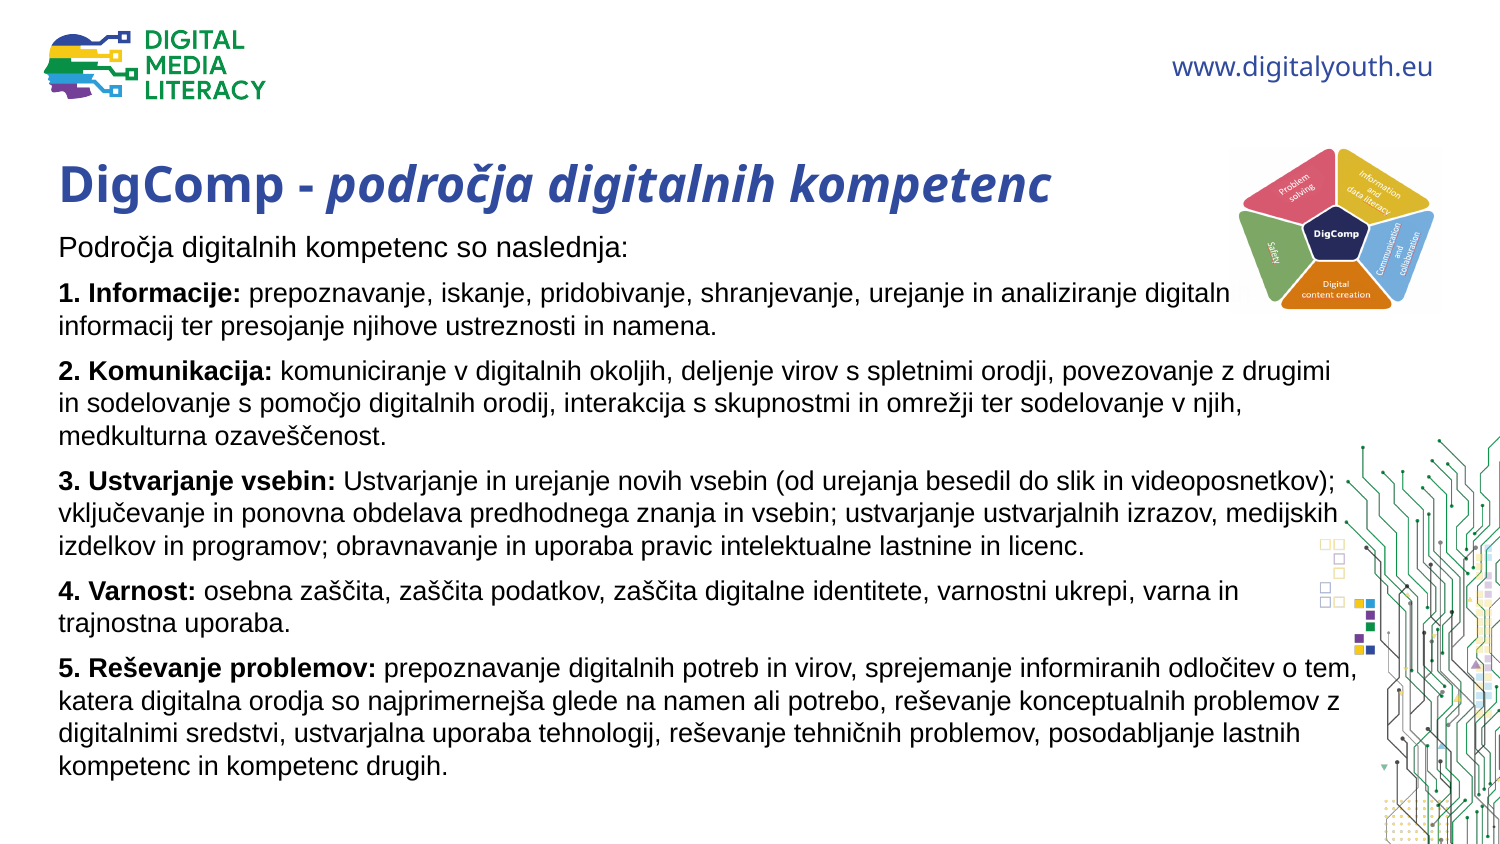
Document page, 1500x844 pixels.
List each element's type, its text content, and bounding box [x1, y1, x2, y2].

picture [1229, 146, 1442, 314]
text_box Področja digitalnih kompetenc so naslednja: 1. Informacije: prepoznavanje, iskanje, pridobivanje, shranjevanje, urejanje in analiziranje digitalnih informacij ter presojanje njihove ustreznosti in namena. 2. Komunikacija: komuniciranje v digitalnih okoljih, deljenje virov s spletnimi orodji, povezovanje z drugimi in sodelovanje s pomočjo digitalnih orodij, interakcija s skupnostmi in omrežji ter sodelovanje v njih, medkulturna ozaveščenost. 3. Ustvarjanje vsebin: Ustvarjanje in urejanje novih vsebin (od urejanja besedil do slik in videoposnetkov); vključevanje in ponovna obdelava predhodnega znanja in vsebin; ustvarjanje ustvarjalnih izrazov, medijskih izdelkov in programov; obravnavanje in uporaba pravic intelektualne lastnine in licenc. 4. Varnost: osebna zaščita, zaščita podatkov, zaščita digitalne identitete, varnostni ukrepi, varna in trajnostna uporaba. 5. Reševanje problemov: prepoznavanje digitalnih potreb in virov, sprejemanje informiranih odločitev o tem, katera digitalna orodja so najprimernejša glede na namen ali potrebo, reševanje konceptualnih problemov z digitalnimi sredstvi, ustvarjalna uporaba tehnologij, reševanje tehničnih problemov, posodabljanje lastnih kompetenc in kompetenc drugih. [43, 213, 1373, 844]
title DigComp - področja digitalnih kompetenc [43, 137, 1442, 213]
picture [1373, 400, 1500, 844]
picture [39, 24, 276, 105]
